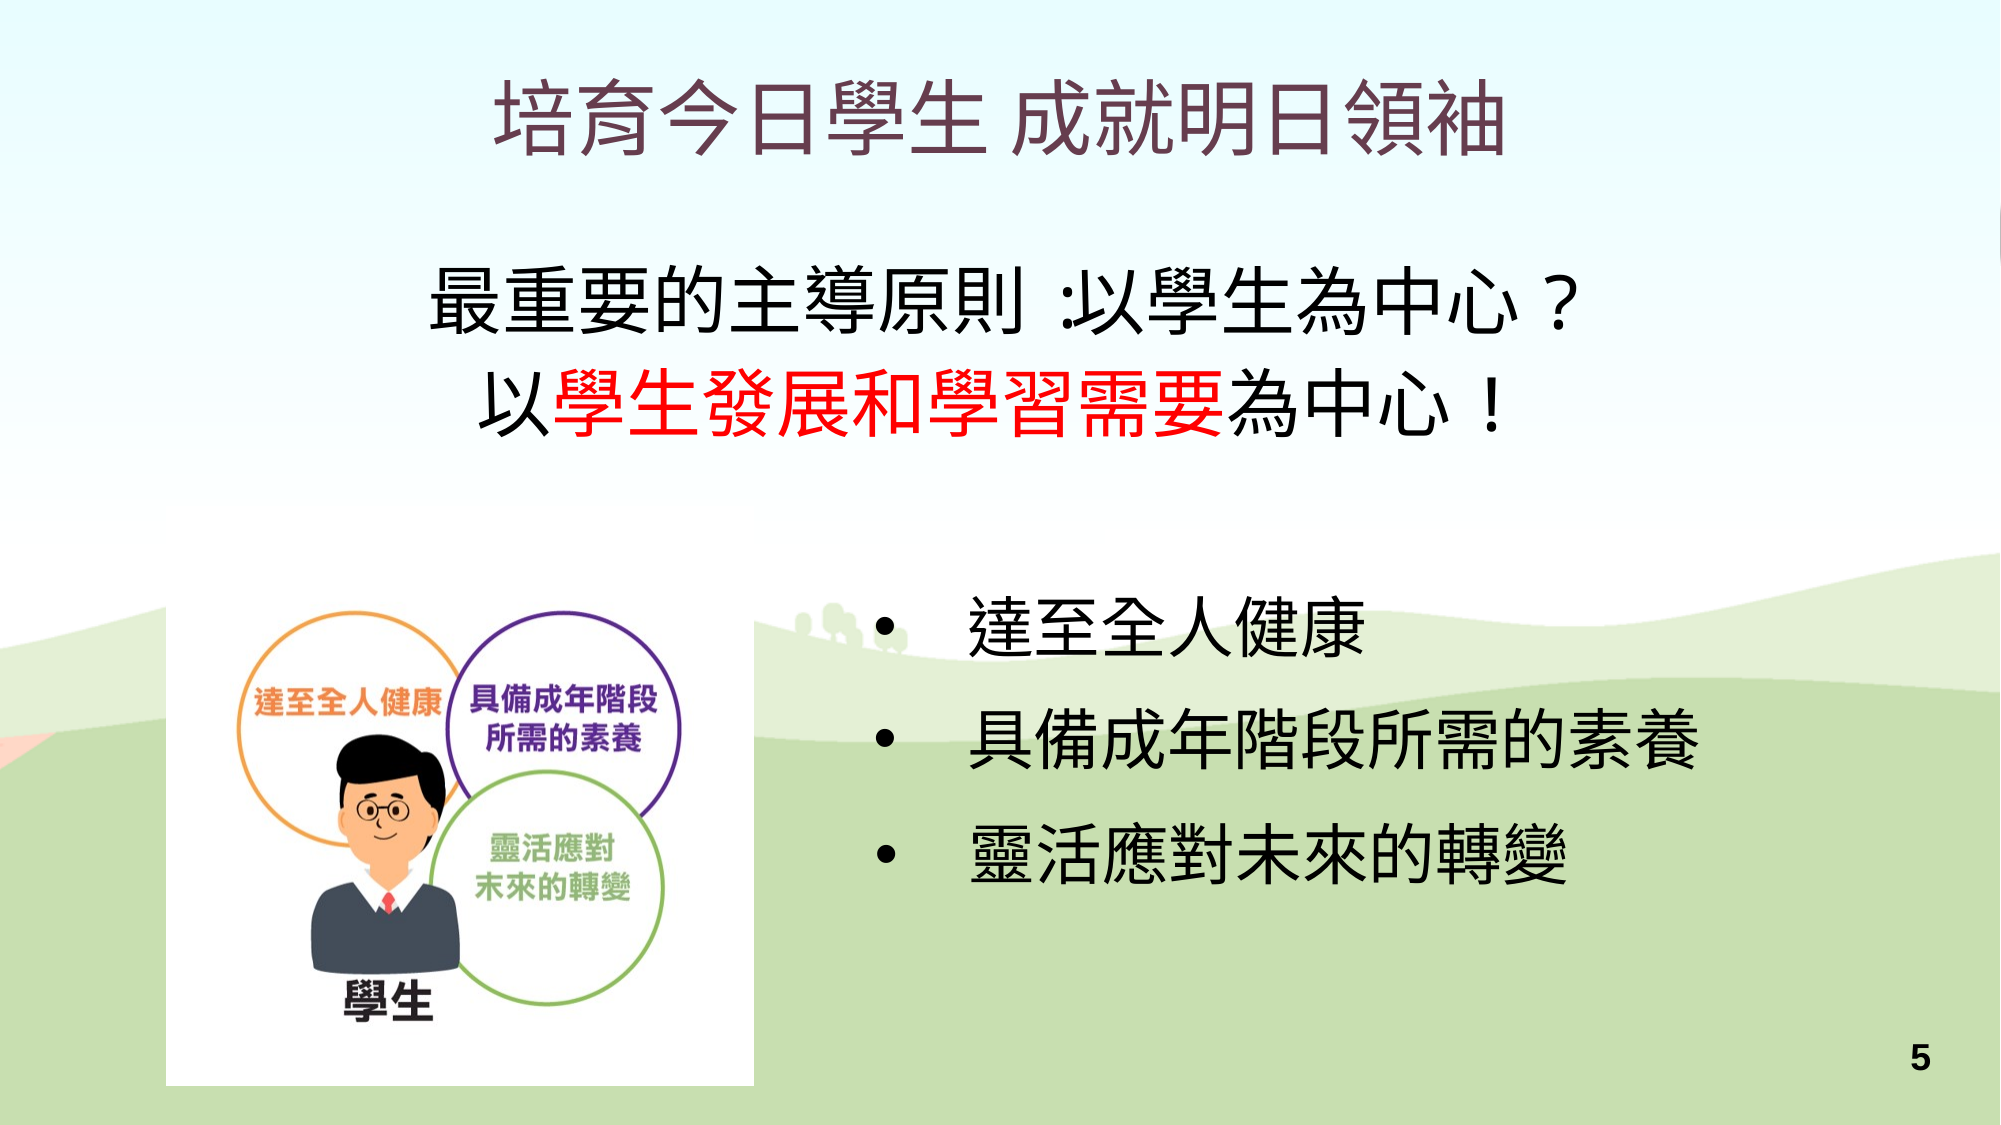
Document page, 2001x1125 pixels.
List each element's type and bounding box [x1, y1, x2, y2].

text_box [858, 578, 1883, 902]
picture [0, 0, 2000, 1125]
text_box [403, 245, 1588, 456]
